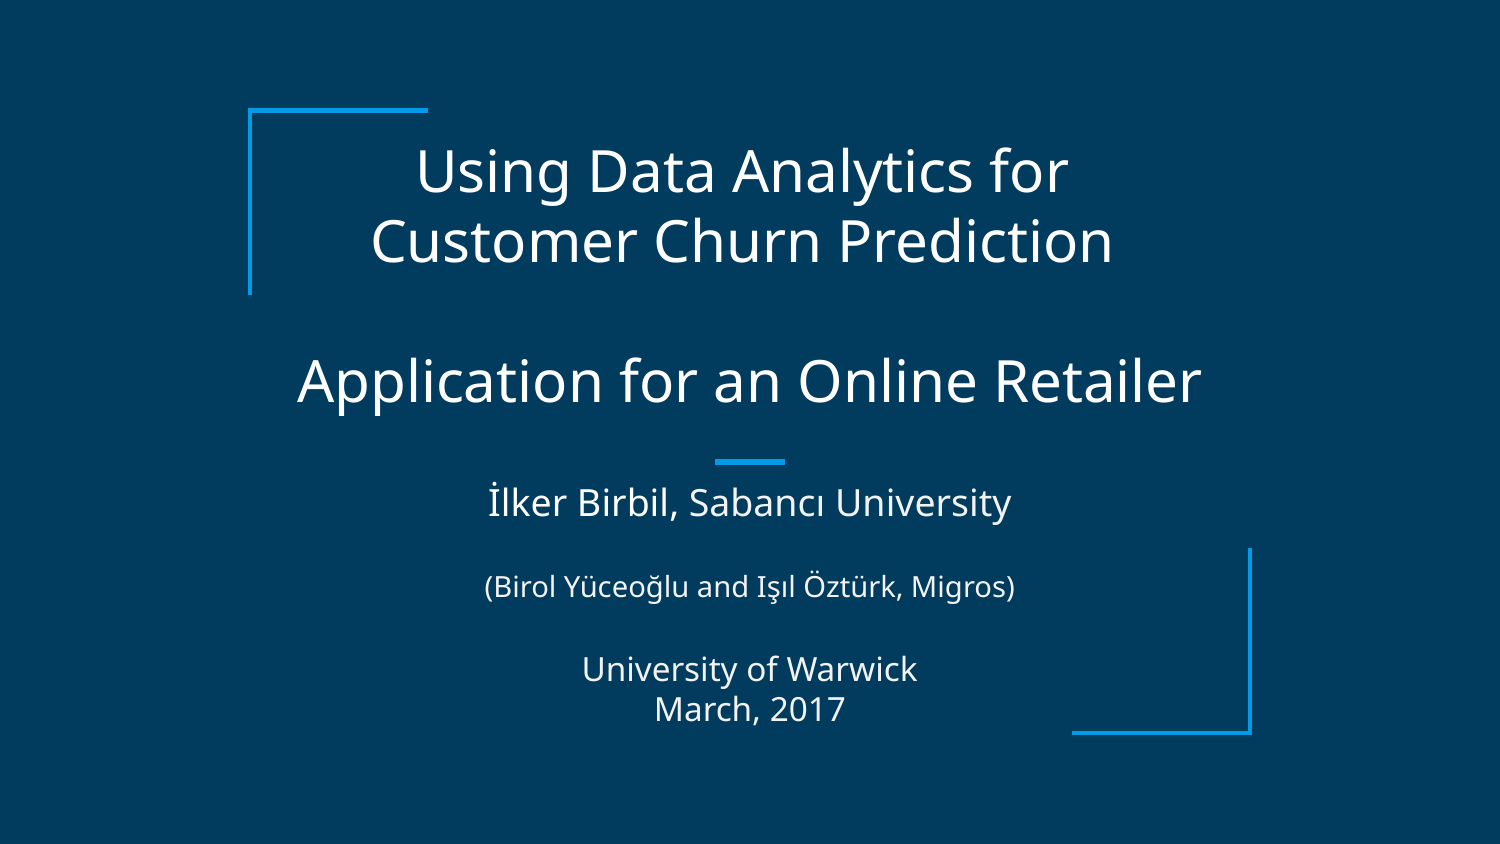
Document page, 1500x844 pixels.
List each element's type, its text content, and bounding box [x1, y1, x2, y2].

subtitle İlker Birbil, Sabancı University (Birol Yüceoğlu and Işıl Öztürk, Migros) University of Warwick March, 2017 [275, 463, 1225, 743]
title Using Data Analytics for Customer Churn Prediction Application for an Online Retailer [275, 141, 1225, 430]
